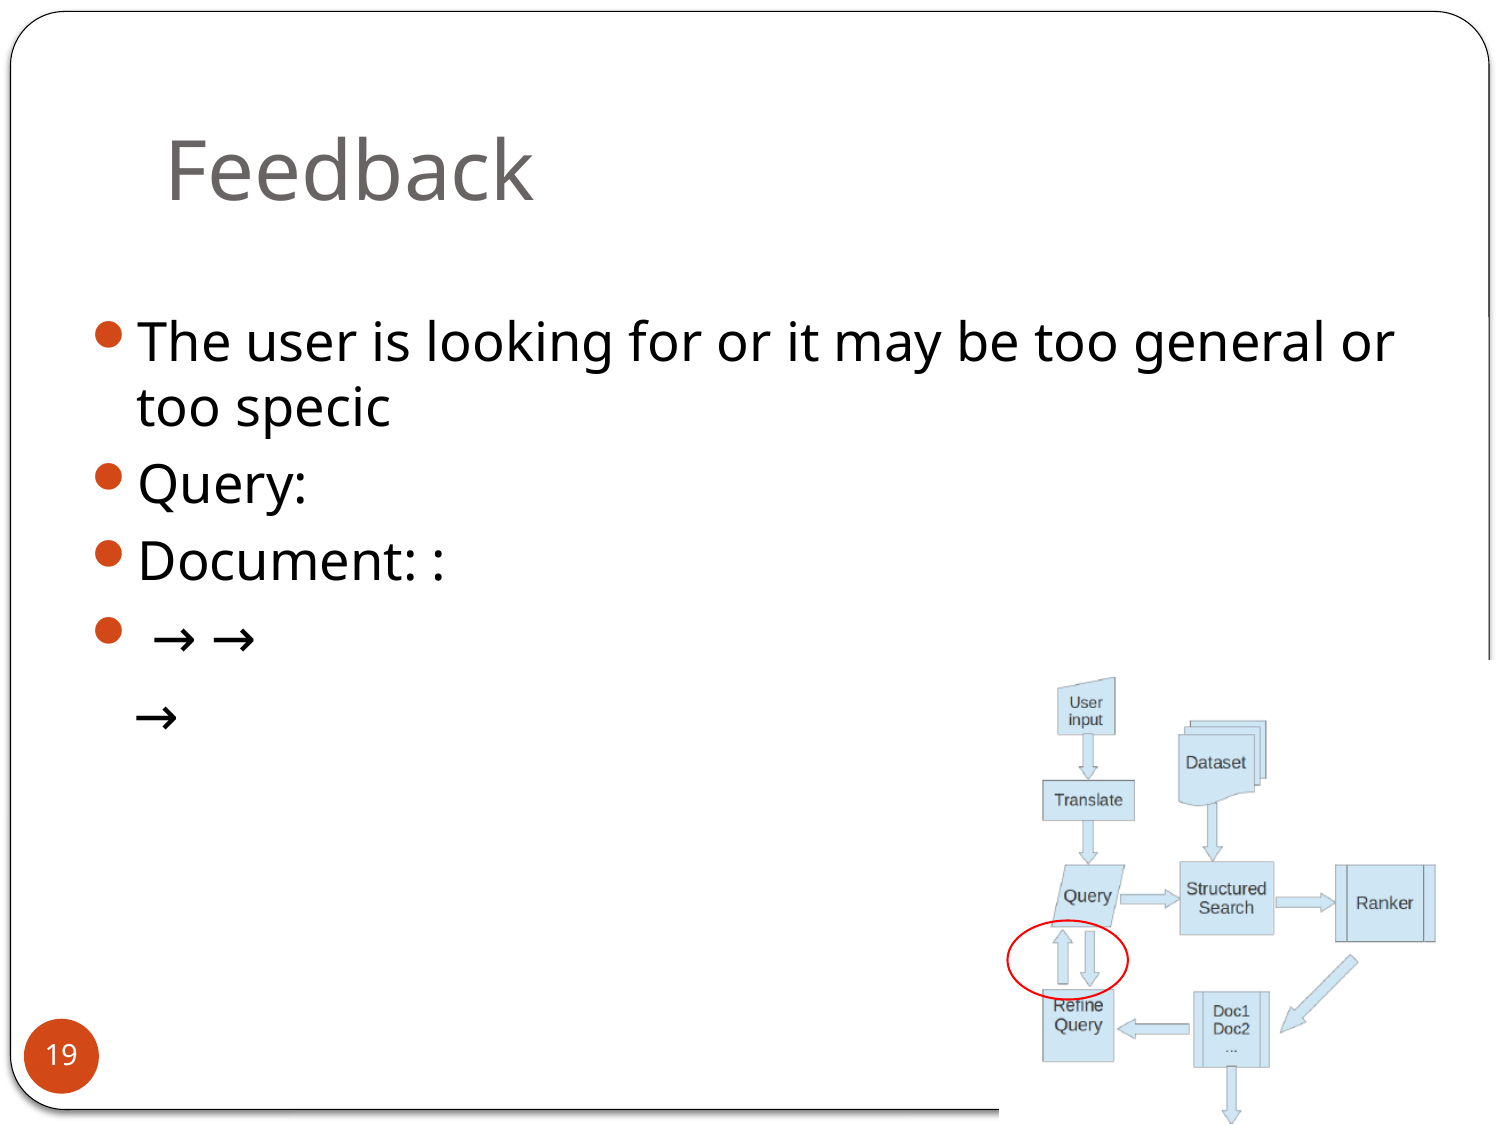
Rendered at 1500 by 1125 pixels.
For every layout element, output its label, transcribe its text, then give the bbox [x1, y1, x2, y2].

title Feedback [150, 45, 1425, 233]
slide_number 19 [23, 1018, 99, 1094]
picture [999, 659, 1500, 1124]
